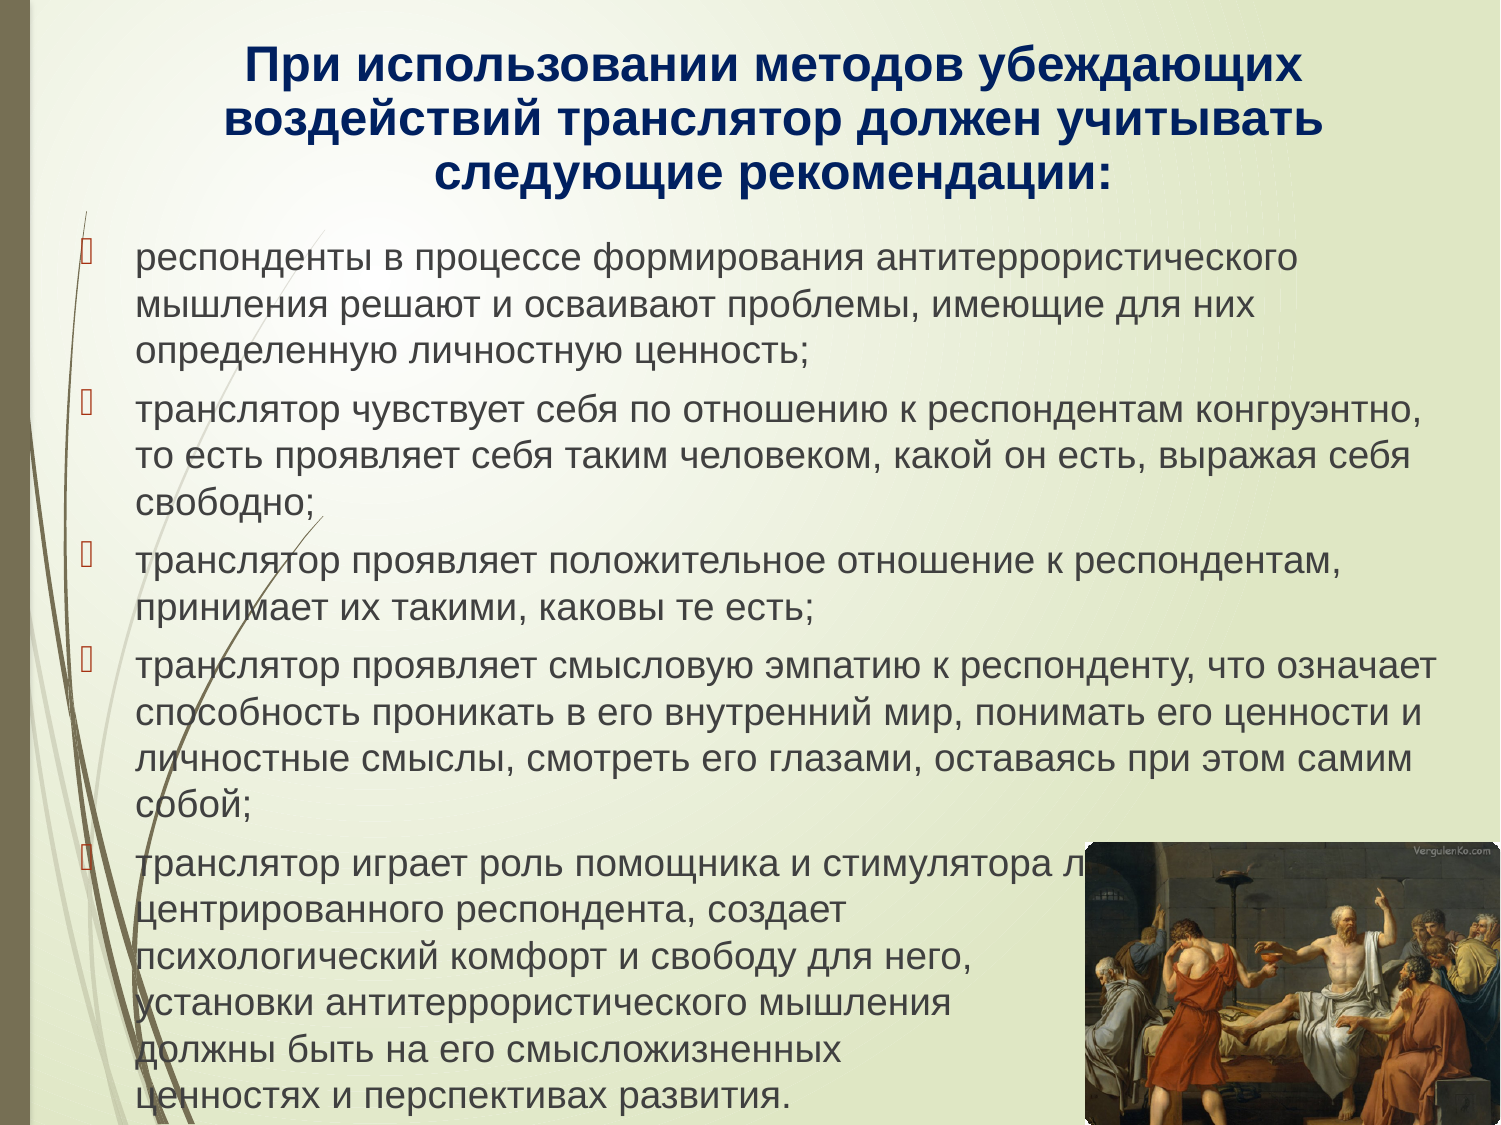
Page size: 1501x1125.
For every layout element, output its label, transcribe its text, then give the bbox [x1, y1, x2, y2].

picture [1085, 842, 1501, 1125]
list респонденты в процессе формирования антитеррористического мышления решают и осваивают проблемы, имеющие для них определенную личностную ценность; транслятор чувствует себя по отношению к респондентам конгруэнтно, то есть проявляет себя таким человеком, какой он есть, выражая себя свободно; транслятор проявляет положительное отношение к респондентам, принимает их такими, каковы те есть; транслятор проявляет смысловую эмпатию к респонденту, что означает способность проникать в его внутренний мир, понимать его ценности и личностные смыслы, смотреть его глазами, оставаясь при этом самим собой; транслятор играет роль помощника и стимулятора личностно-центрированного респондента, создает психологический комфорт и свободу для него, установки антитеррористического мышления должны быть на его смысложизненных ценностях и перспективах развития. [65, 224, 1471, 1125]
text_box При использовании методов убеждающих воздействий транслятор должен учитывать следующие рекомендации: [194, 30, 1353, 208]
